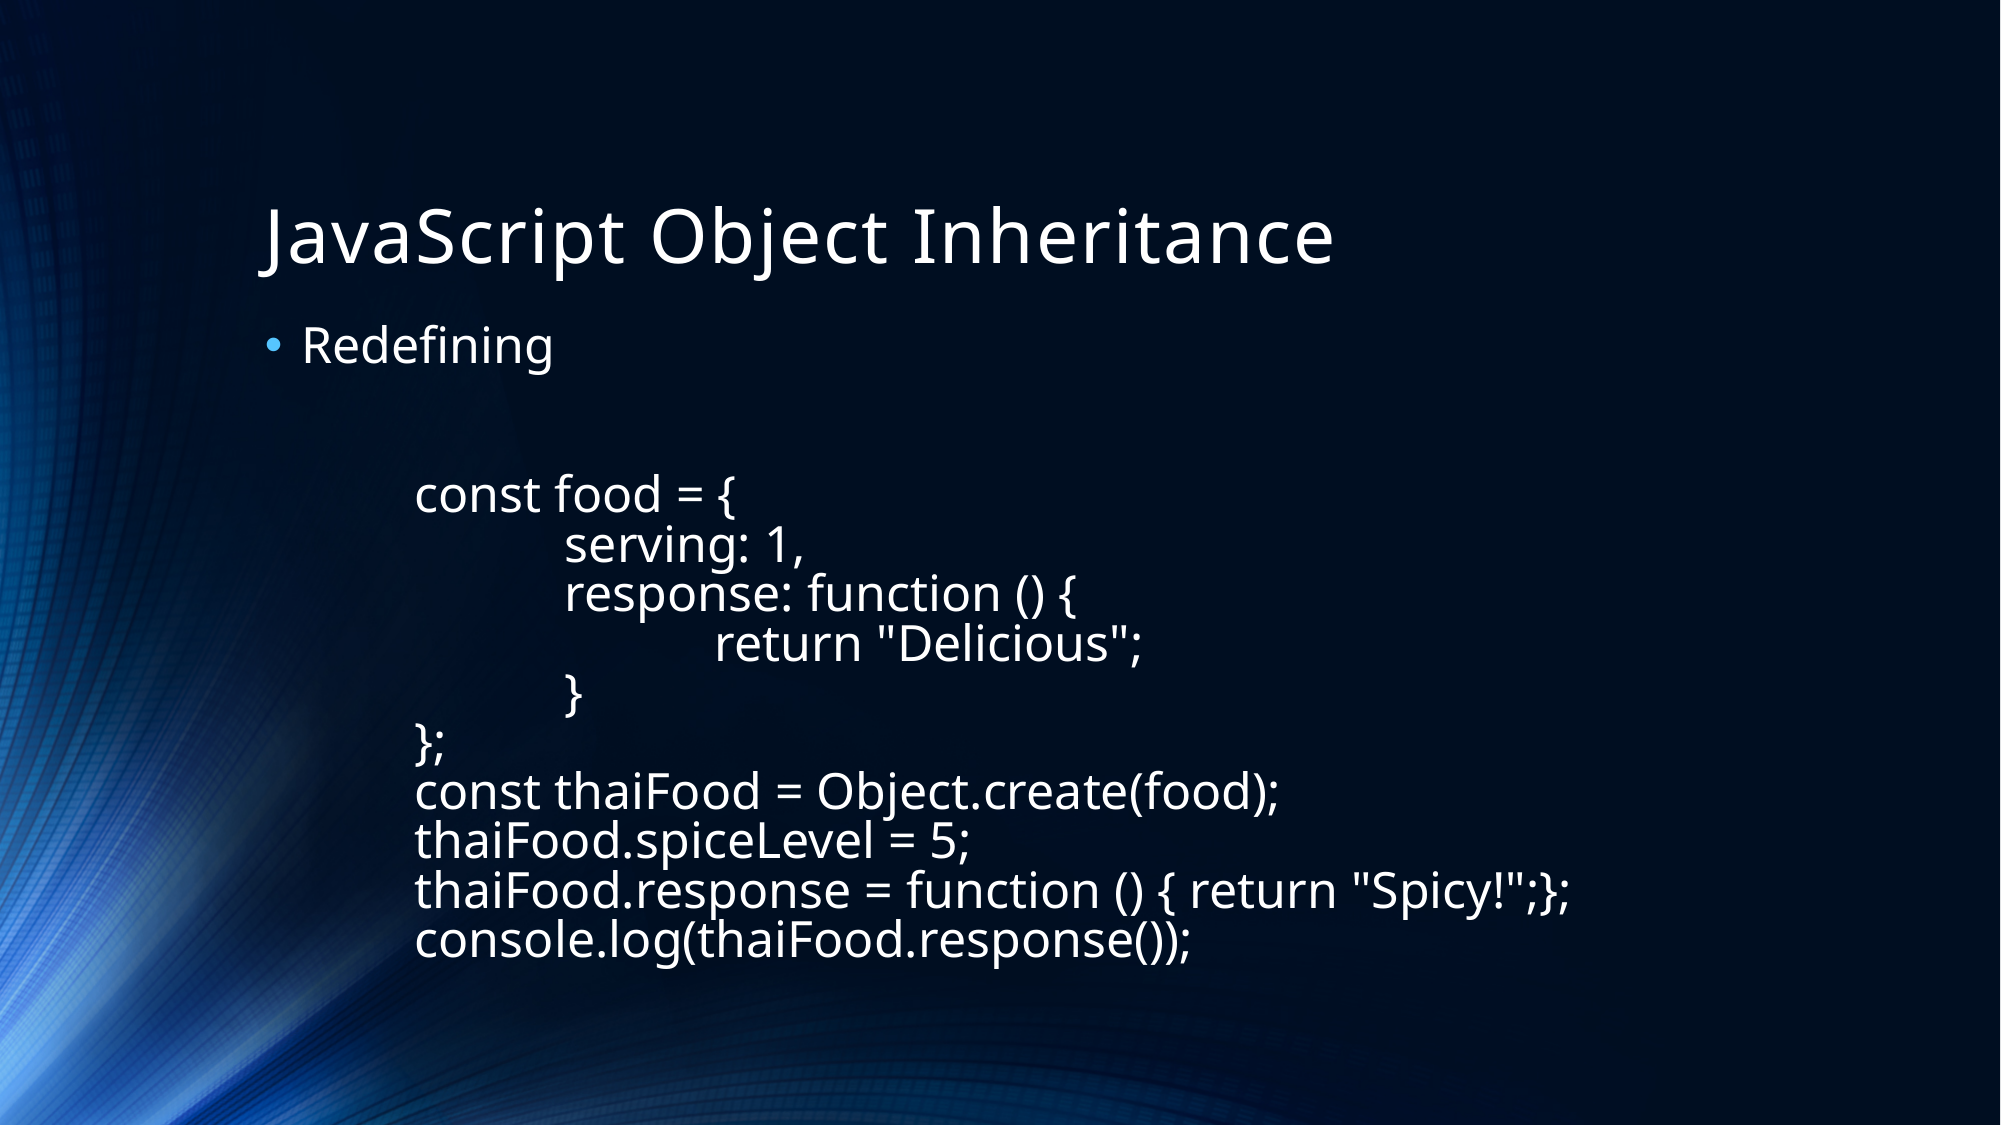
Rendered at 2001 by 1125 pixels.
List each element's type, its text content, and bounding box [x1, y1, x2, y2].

list Redefining const food = { serving: 1, response: function () { return "Delicious"; } }; const thaiFood = Object.create(food); thaiFood.spiceLevel = 5; thaiFood.response = function () { return "Spicy!";}; console.log(thaiFood.response()); [249, 312, 1749, 988]
picture [0, 0, 2001, 1125]
title JavaScript Object Inheritance [249, 62, 1751, 288]
